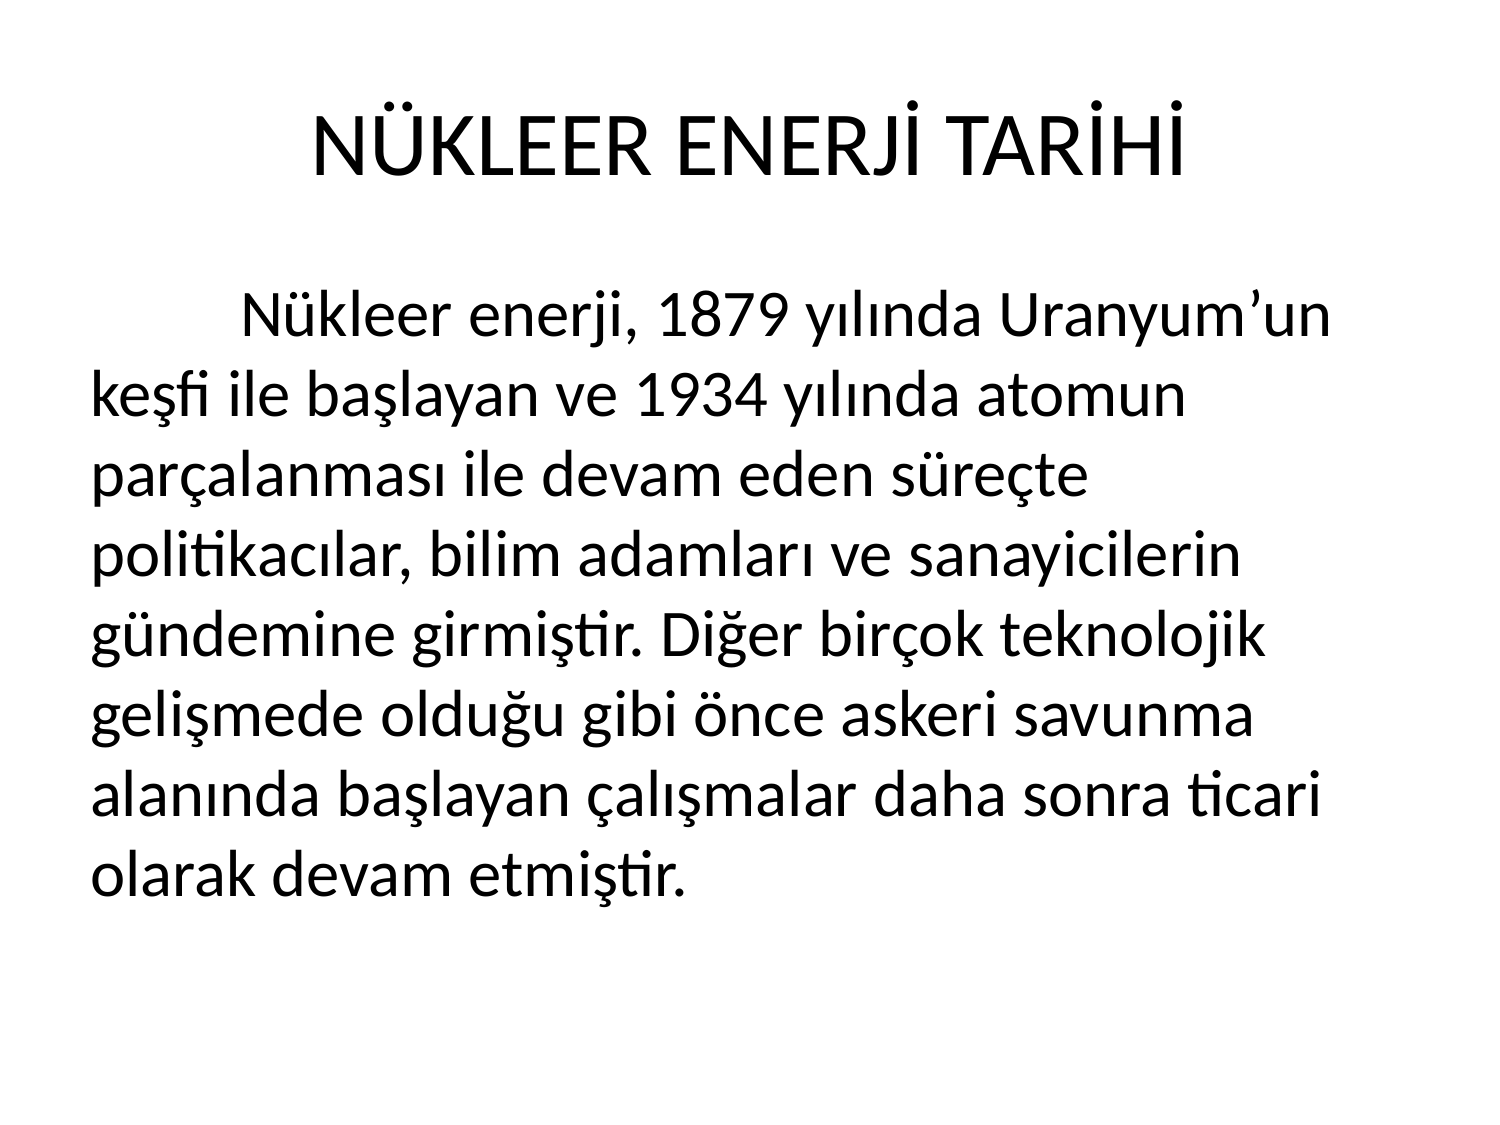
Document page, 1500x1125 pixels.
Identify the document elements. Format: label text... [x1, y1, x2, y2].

title NÜKLEER ENERJİ TARİHİ [75, 45, 1425, 233]
list Nükleer enerji, 1879 yılında Uranyum’un keşfi ile başlayan ve 1934 yılında atomun parçalanması ile devam eden süreçte politikacılar, bilim adamları ve sanayicilerin gündemine girmiştir. Diğer birçok teknolojik gelişmede olduğu gibi önce askeri savunma alanında başlayan çalışmalar daha sonra ticari olarak devam etmiştir. [75, 262, 1425, 1005]
